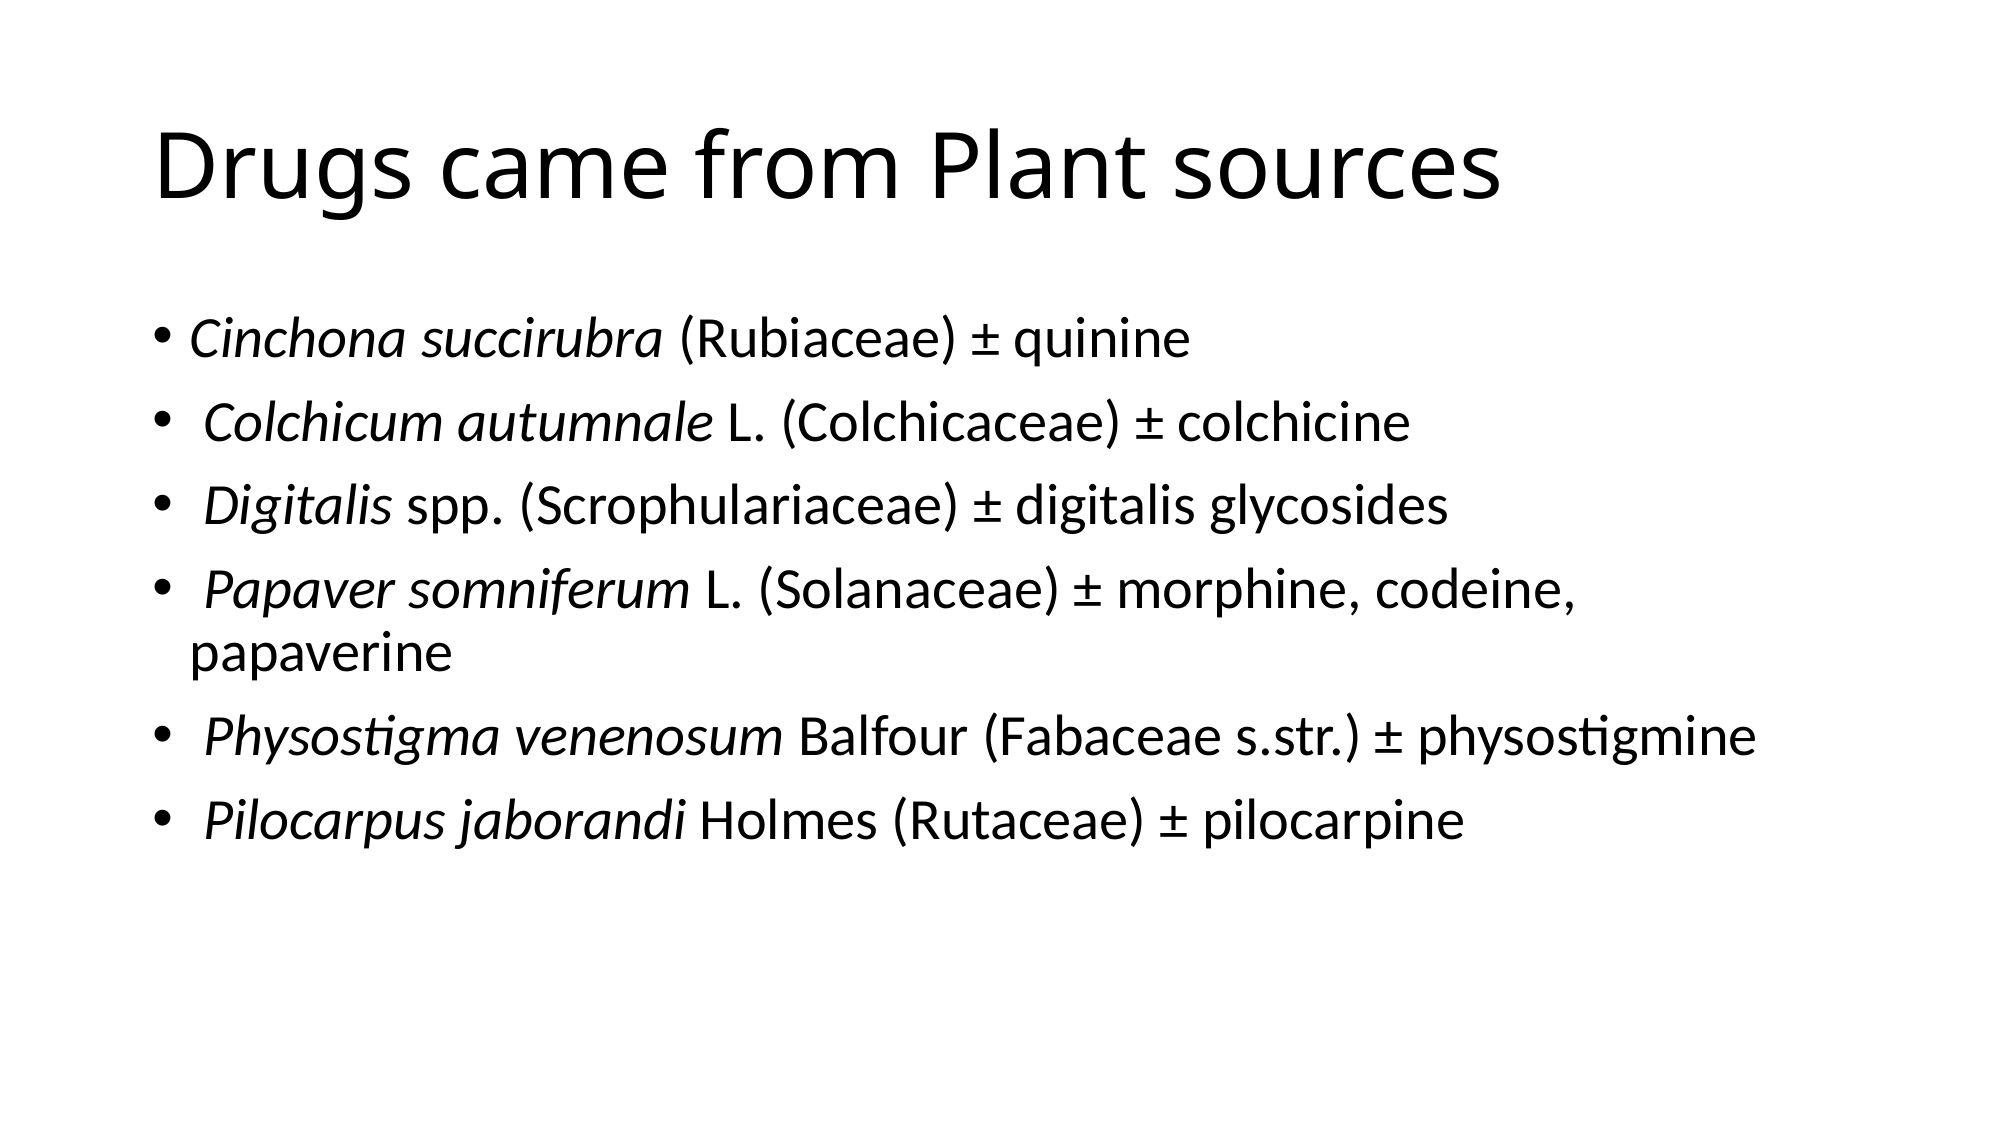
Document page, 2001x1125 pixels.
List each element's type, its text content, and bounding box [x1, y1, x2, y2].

list Cinchona succirubra (Rubiaceae) ± quinine Colchicum autumnale L. (Colchicaceae) ± colchicine Digitalis spp. (Scrophulariaceae) ± digitalis glycosides Papaver somniferum L. (Solanaceae) ± morphine, codeine, papaverine Physostigma venenosum Balfour (Fabaceae s.str.) ± physostigmine Pilocarpus jaborandi Holmes (Rutaceae) ± pilocarpine [137, 299, 1863, 1014]
title Drugs came from Plant sources [137, 59, 1863, 278]
